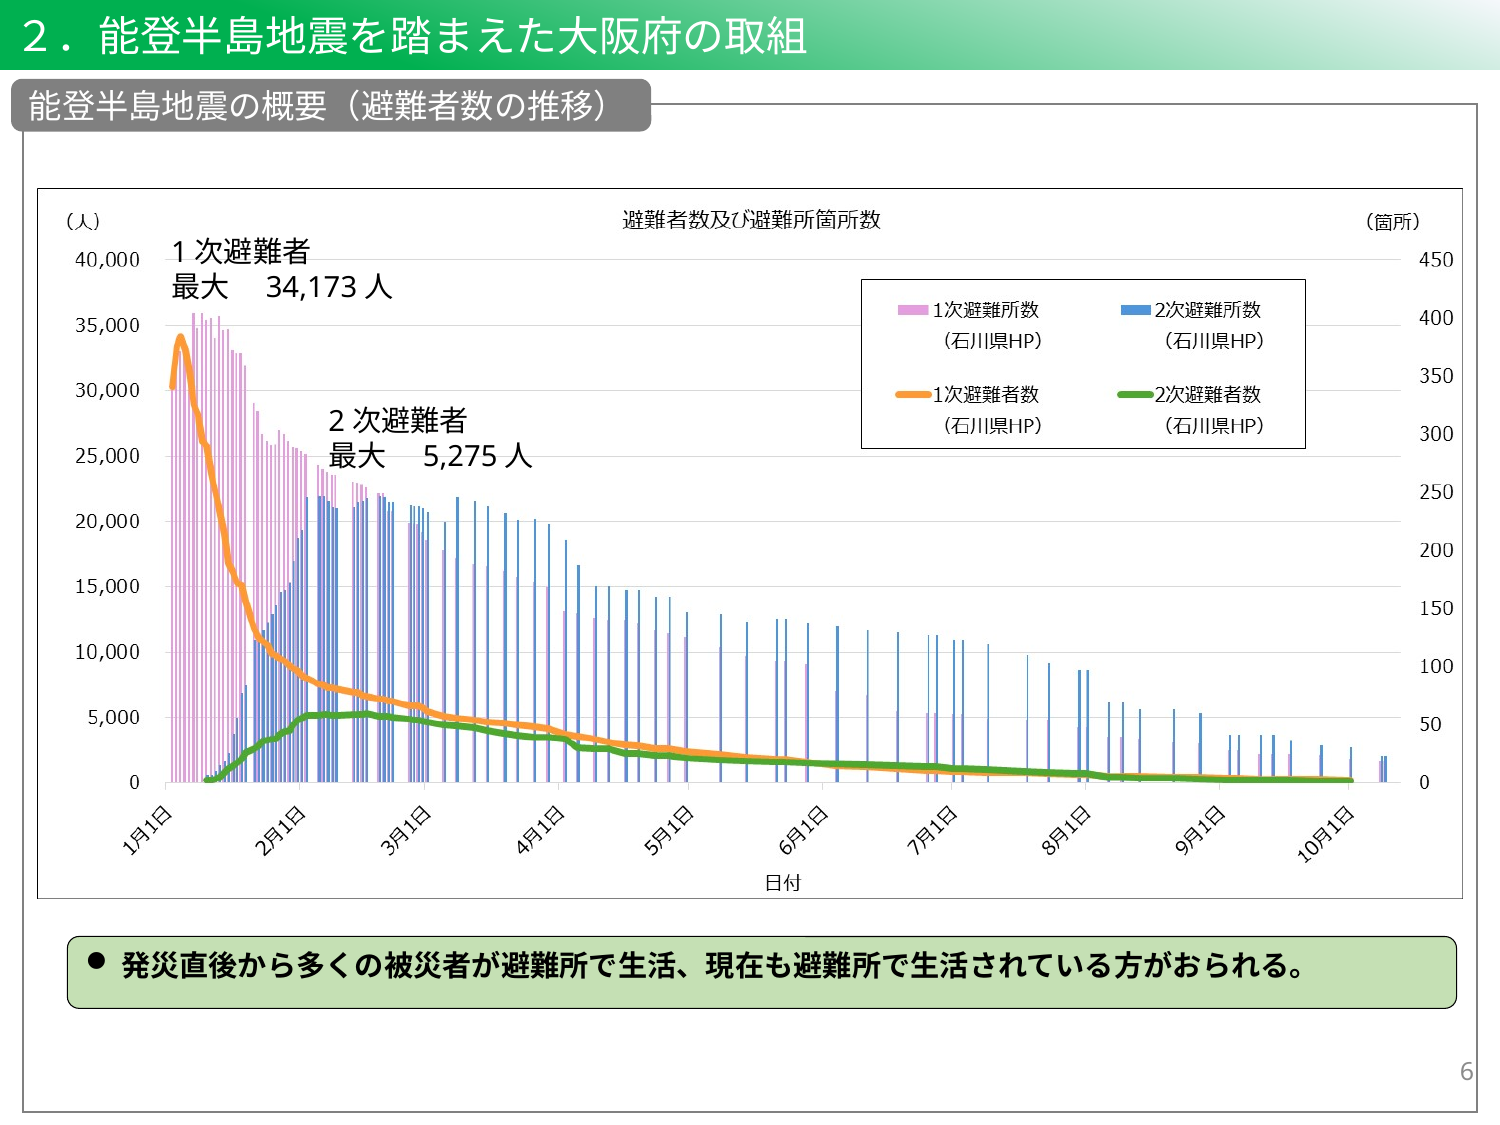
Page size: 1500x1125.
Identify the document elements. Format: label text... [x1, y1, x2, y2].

text_box 能登半島地震の概要（避難者数の推移） [10, 77, 653, 133]
text_box ２．能登半島地震を踏まえた大阪府の取組 [0, 0, 1500, 71]
picture [37, 188, 1463, 899]
text_box [22, 103, 1478, 1113]
text_box 発災直後から多くの被災者が避難所で生活、現在も避難所で生活されている方がおられる。 [66, 935, 1458, 1009]
slide_number 6 [1478, 1042, 1489, 1103]
